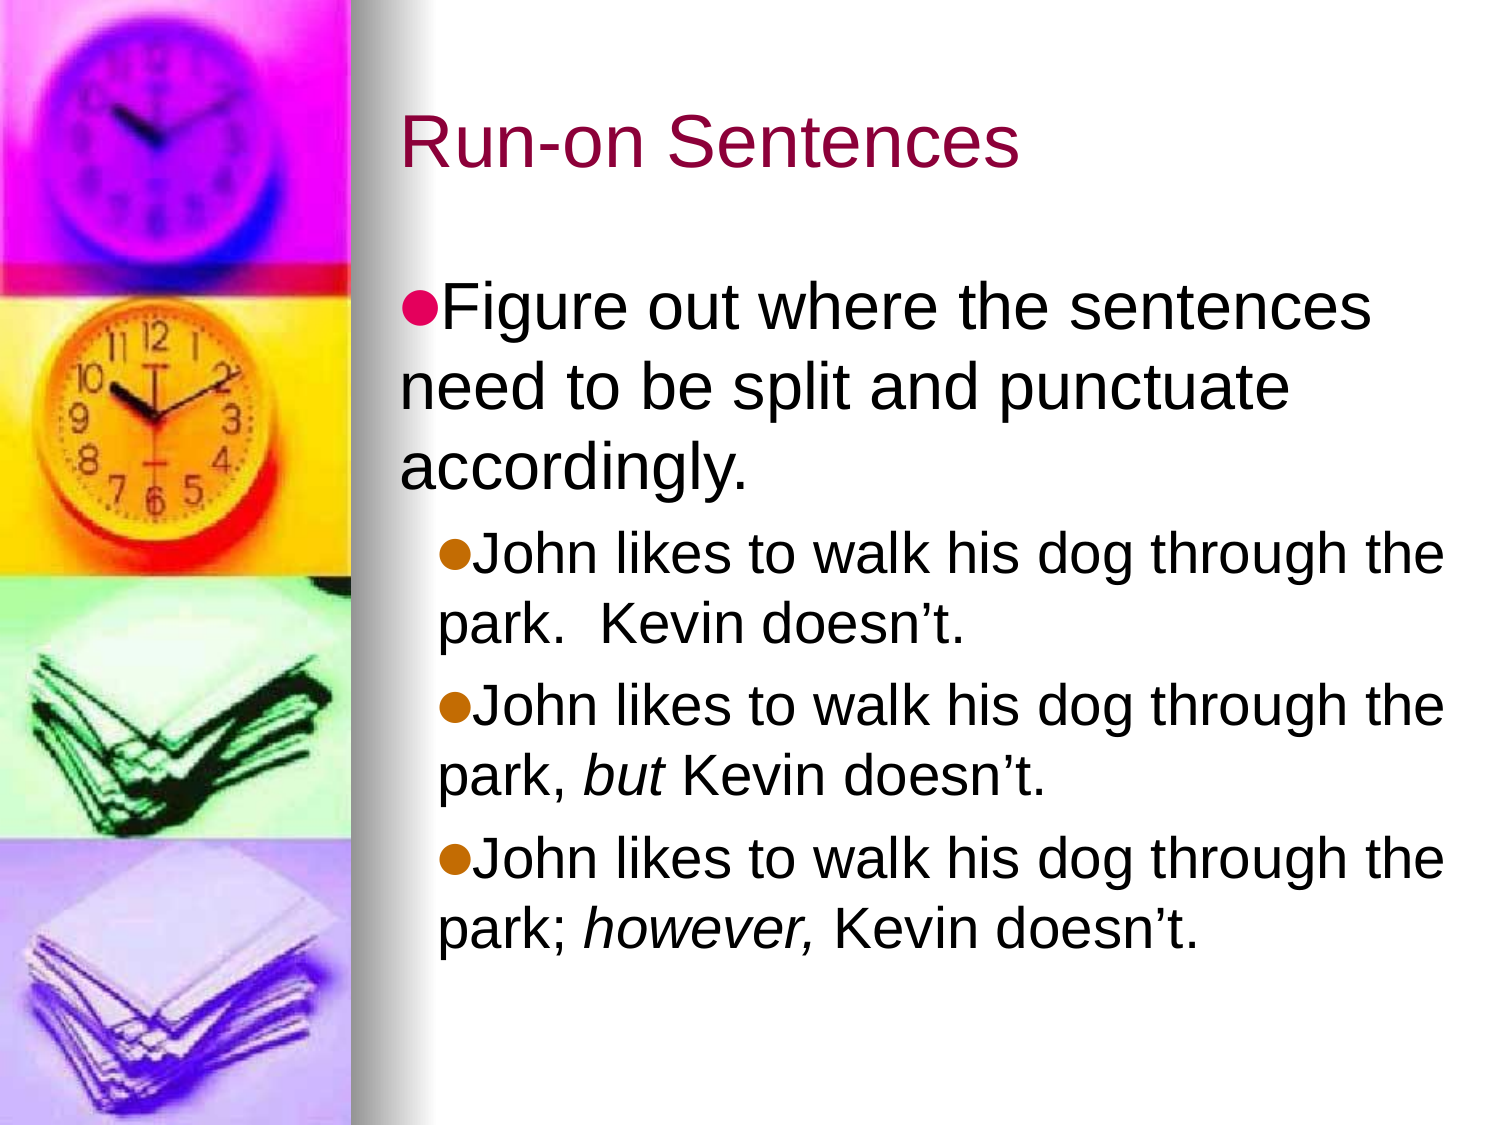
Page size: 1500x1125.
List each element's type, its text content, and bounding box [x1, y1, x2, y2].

list Figure out where the sentences need to be split and punctuate accordingly. John likes to walk his dog through the park. Kevin doesn’t. John likes to walk his dog through the park, but Kevin doesn’t. John likes to walk his dog through the park; however, Kevin doesn’t. [399, 262, 1450, 1000]
picture [0, 0, 351, 1125]
title Run-on Sentences [399, 37, 1450, 238]
